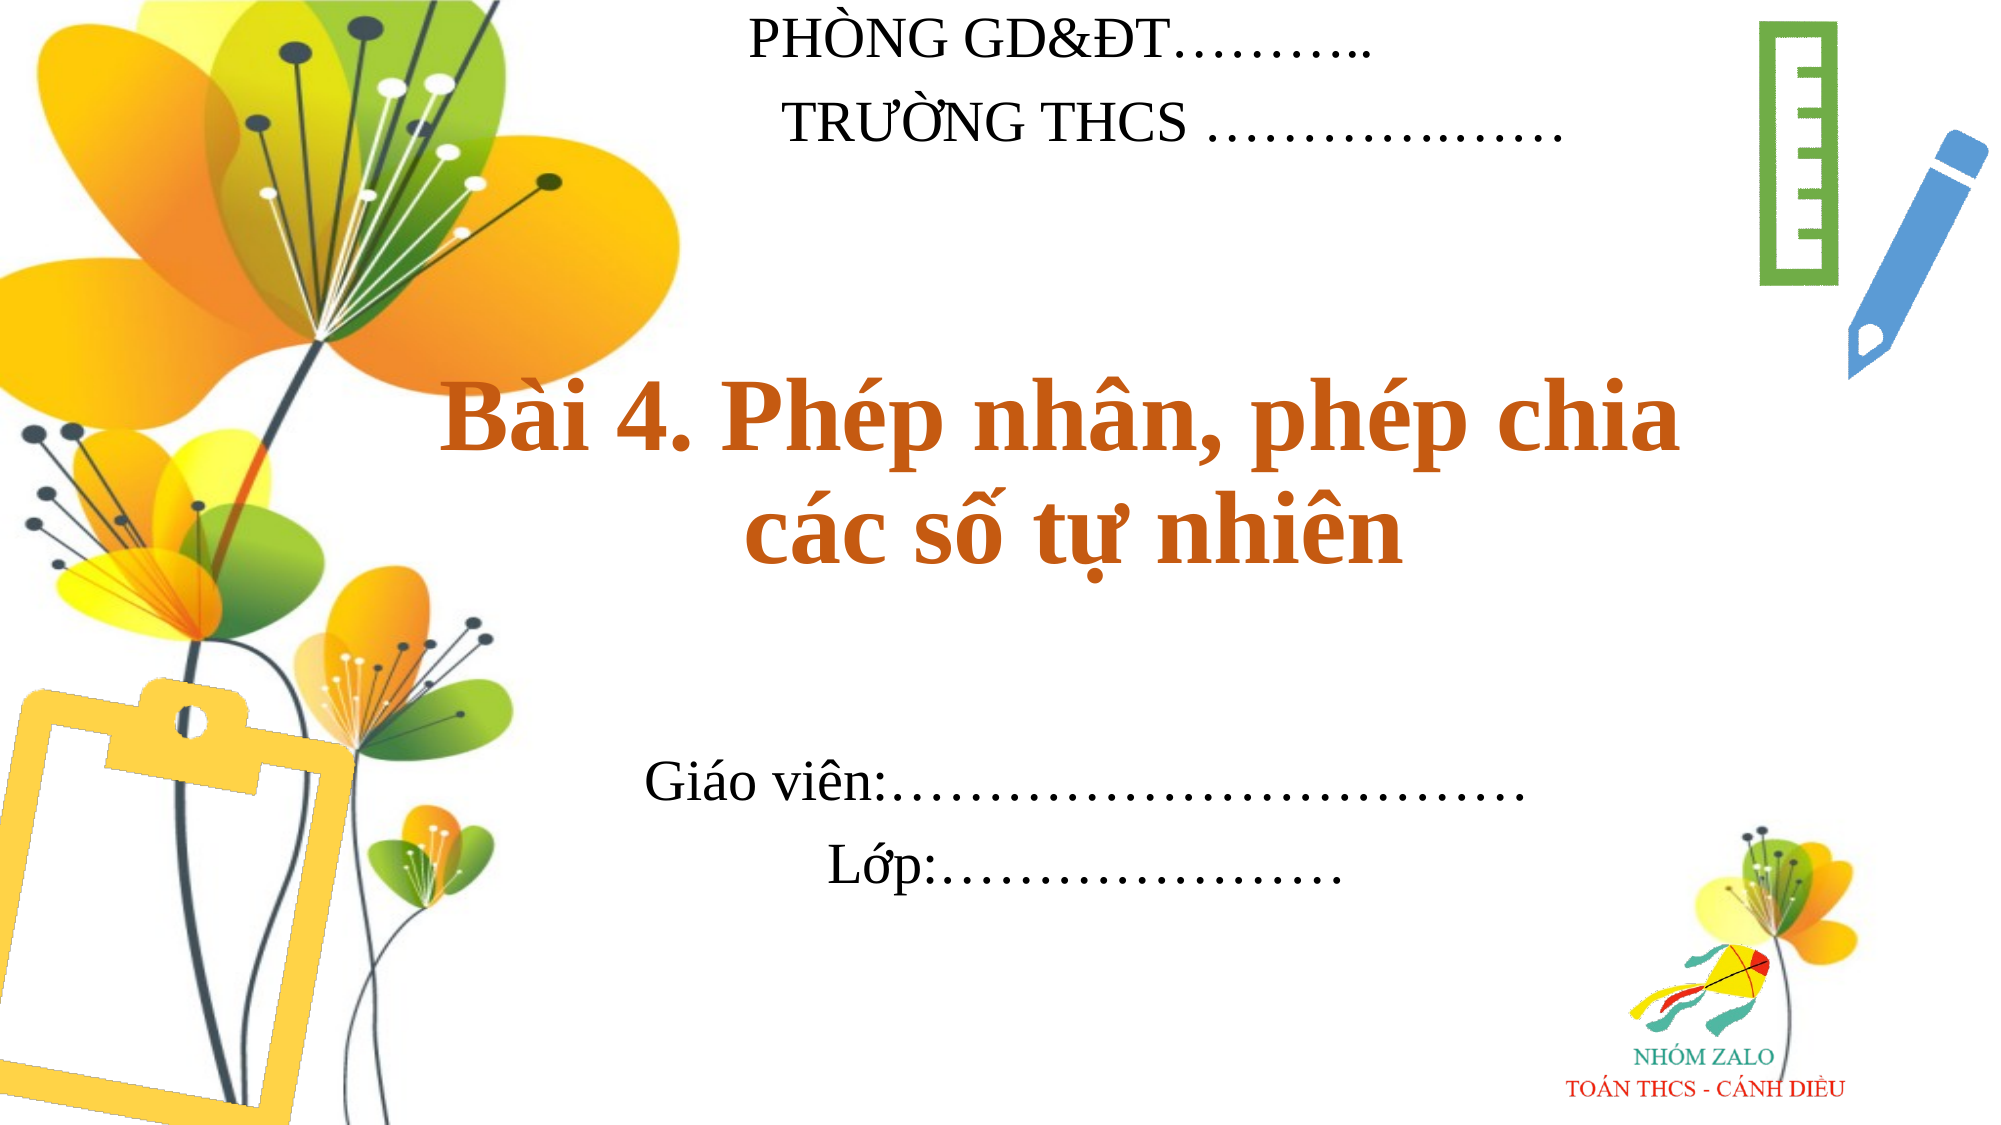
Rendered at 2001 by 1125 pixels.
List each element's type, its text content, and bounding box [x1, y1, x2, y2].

title Bài 4. Phép nhân, phép chia các số tự nhiên [401, 355, 1747, 594]
picture [0, 0, 2001, 1125]
subtitle Giáo viên:…………………………… Lớp:………………… [420, 742, 1837, 1015]
text_box PHÒNG GD&ĐT……….. TRƯỜNG THCS ………….…… [676, 0, 1673, 171]
